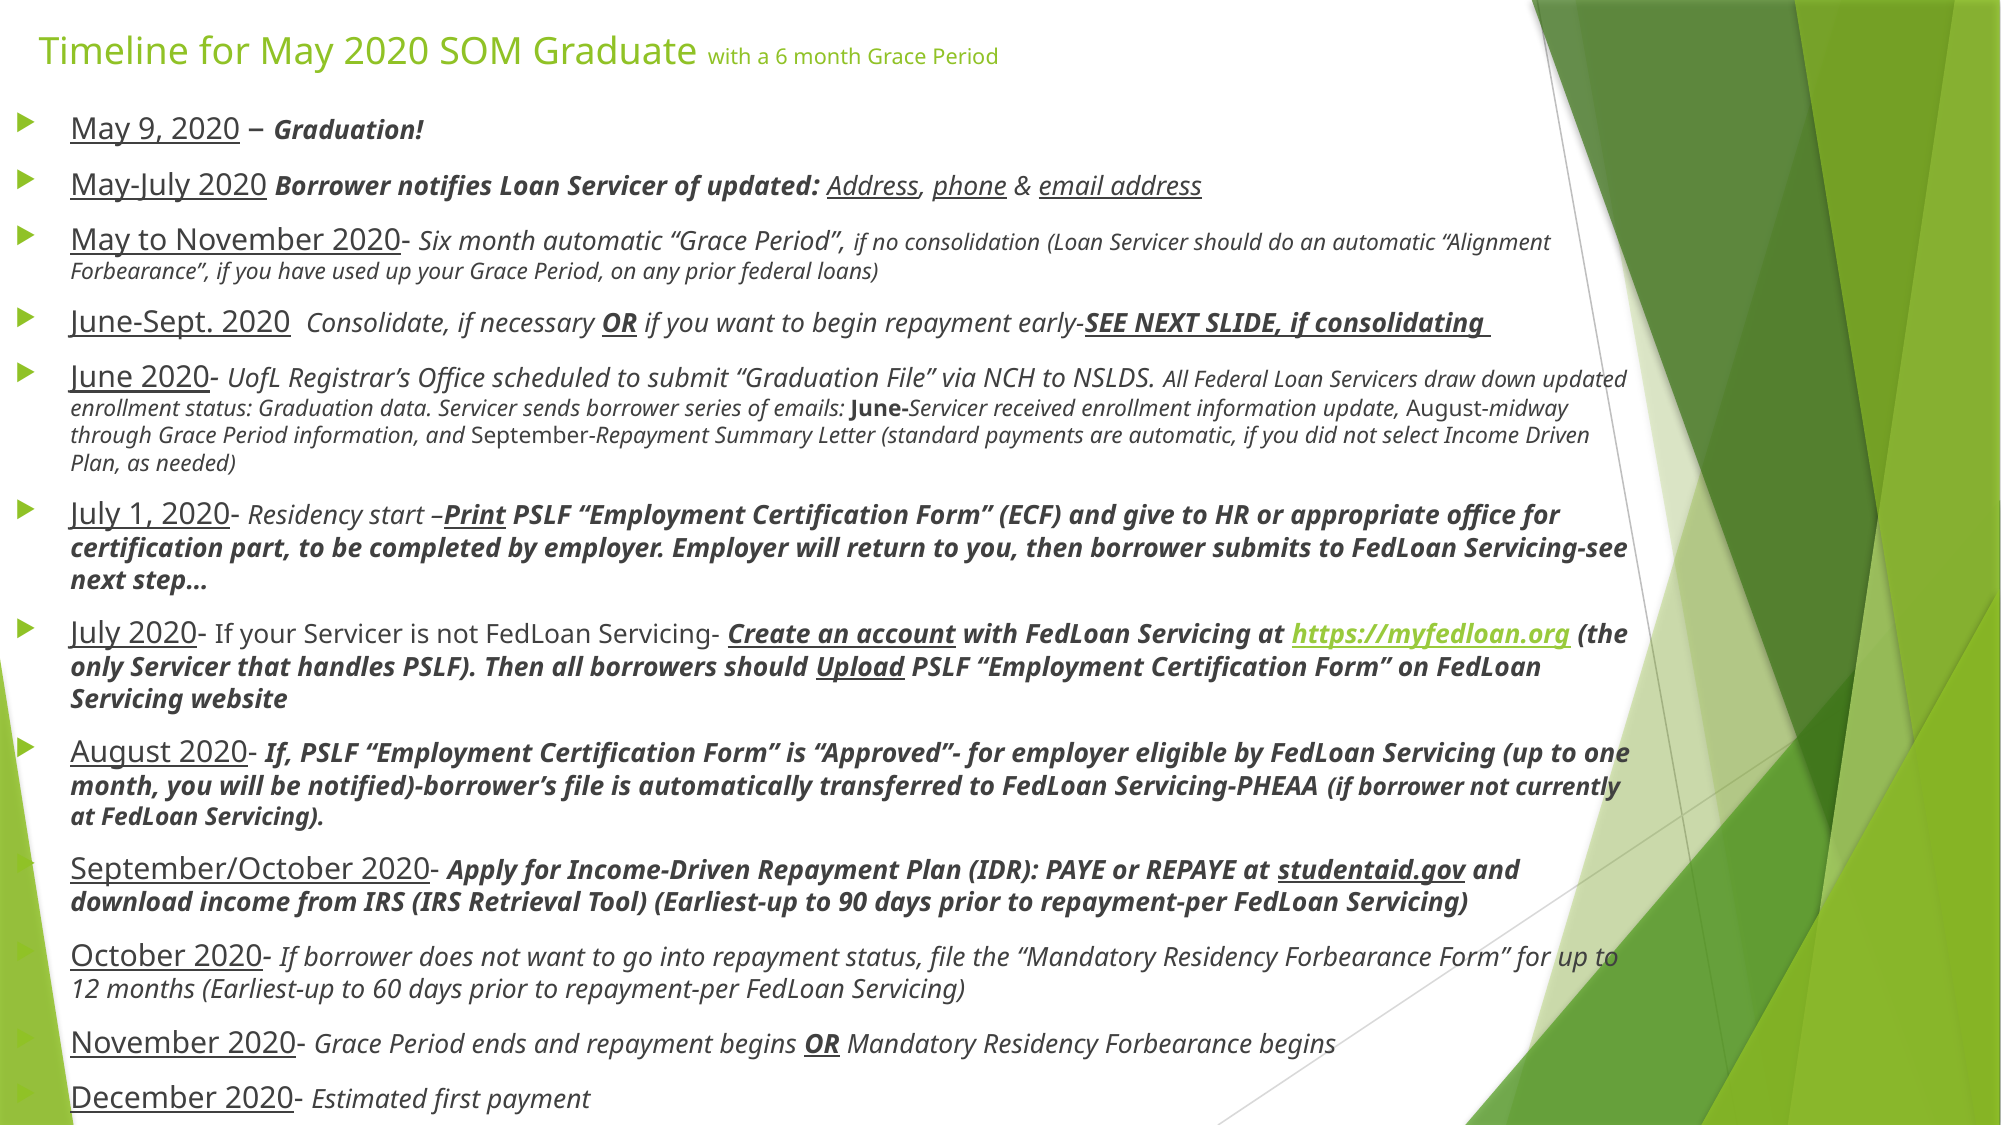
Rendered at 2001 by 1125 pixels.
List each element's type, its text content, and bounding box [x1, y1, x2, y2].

list May 9, 2020 – Graduation! May-July 2020 Borrower notifies Loan Servicer of updated: Address, phone & email address May to November 2020- Six month automatic “Grace Period”, if no consolidation (Loan Servicer should do an automatic “Alignment Forbearance”, if you have used up your Grace Period, on any prior federal loans) June-Sept. 2020 Consolidate, if necessary OR if you want to begin repayment early-SEE NEXT SLIDE, if consolidating June 2020- UofL Registrar’s Office scheduled to submit “Graduation File” via NCH to NSLDS. All Federal Loan Servicers draw down updated enrollment status: Graduation data. Servicer sends borrower series of emails: June-Servicer received enrollment information update, August-midway through Grace Period information, and September-Repayment Summary Letter (standard payments are automatic, if you did not select Income Driven Plan, as needed) July 1, 2020- Residency start –Print PSLF “Employment Certification Form” (ECF) and give to HR or appropriate office for certification part, to be completed by employer. Employer will return to you, then borrower submits to FedLoan Servicing-see next step… July 2020- If your Servicer is not FedLoan Servicing- Create an account with FedLoan Servicing at https://myfedloan.org (the only Servicer that handles PSLF). Then all borrowers should Upload PSLF “Employment Certification Form” on FedLoan Servicing website August 2020- If, PSLF “Employment Certification Form” is “Approved”- for employer eligible by FedLoan Servicing (up to one month, you will be notified)-borrower’s file is automatically transferred to FedLoan Servicing-PHEAA (if borrower not currently at FedLoan Servicing). September/October 2020- Apply for Income-Driven Repayment Plan (IDR): PAYE or REPAYE at studentaid.gov and download income from IRS (IRS Retrieval Tool) (Earliest-up to 90 days prior to repayment-per FedLoan Servicing) October 2020- If borrower does not want to go into repayment status, file the “Mandatory Residency Forbearance Form” for up to 12 months (Earliest-up to 60 days prior to repayment-per FedLoan Servicing) November 2020- Grace Period ends and repayment begins OR Mandatory Residency Forbearance begins December 2020- Estimated first payment [0, 97, 1652, 1125]
title Timeline for May 2020 SOM Graduate with a 6 month Grace Period [23, 19, 1549, 97]
